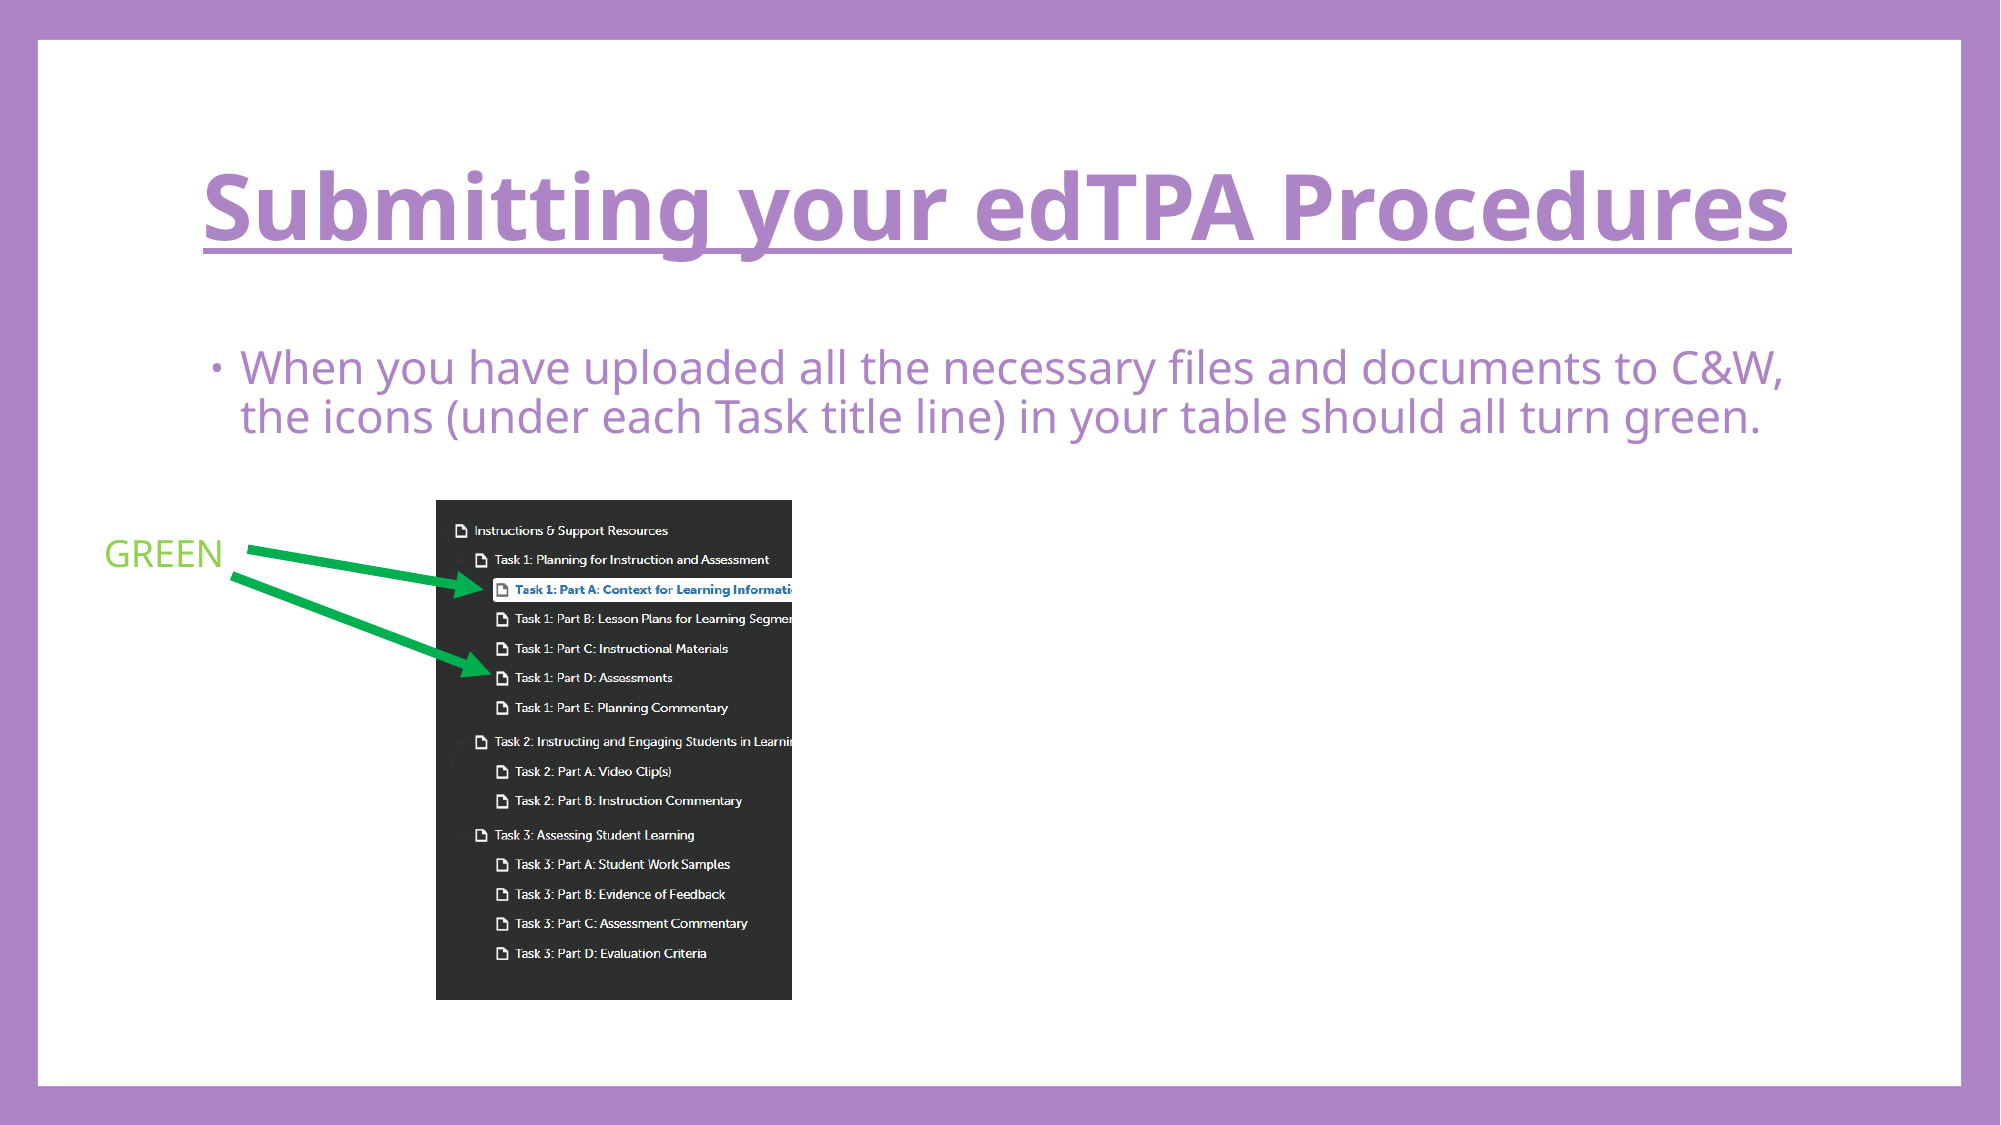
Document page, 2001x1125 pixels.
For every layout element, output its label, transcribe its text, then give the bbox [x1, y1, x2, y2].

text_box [247, 548, 484, 573]
title Submitting your edTPA Procedures [187, 99, 1808, 323]
list When you have uploaded all the necessary files and documents to C&W, the icons (under each Task title line) in your table should all turn green. [187, 337, 1808, 1000]
picture [435, 499, 792, 1001]
text_box GREEN [88, 522, 326, 583]
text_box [231, 575, 492, 675]
